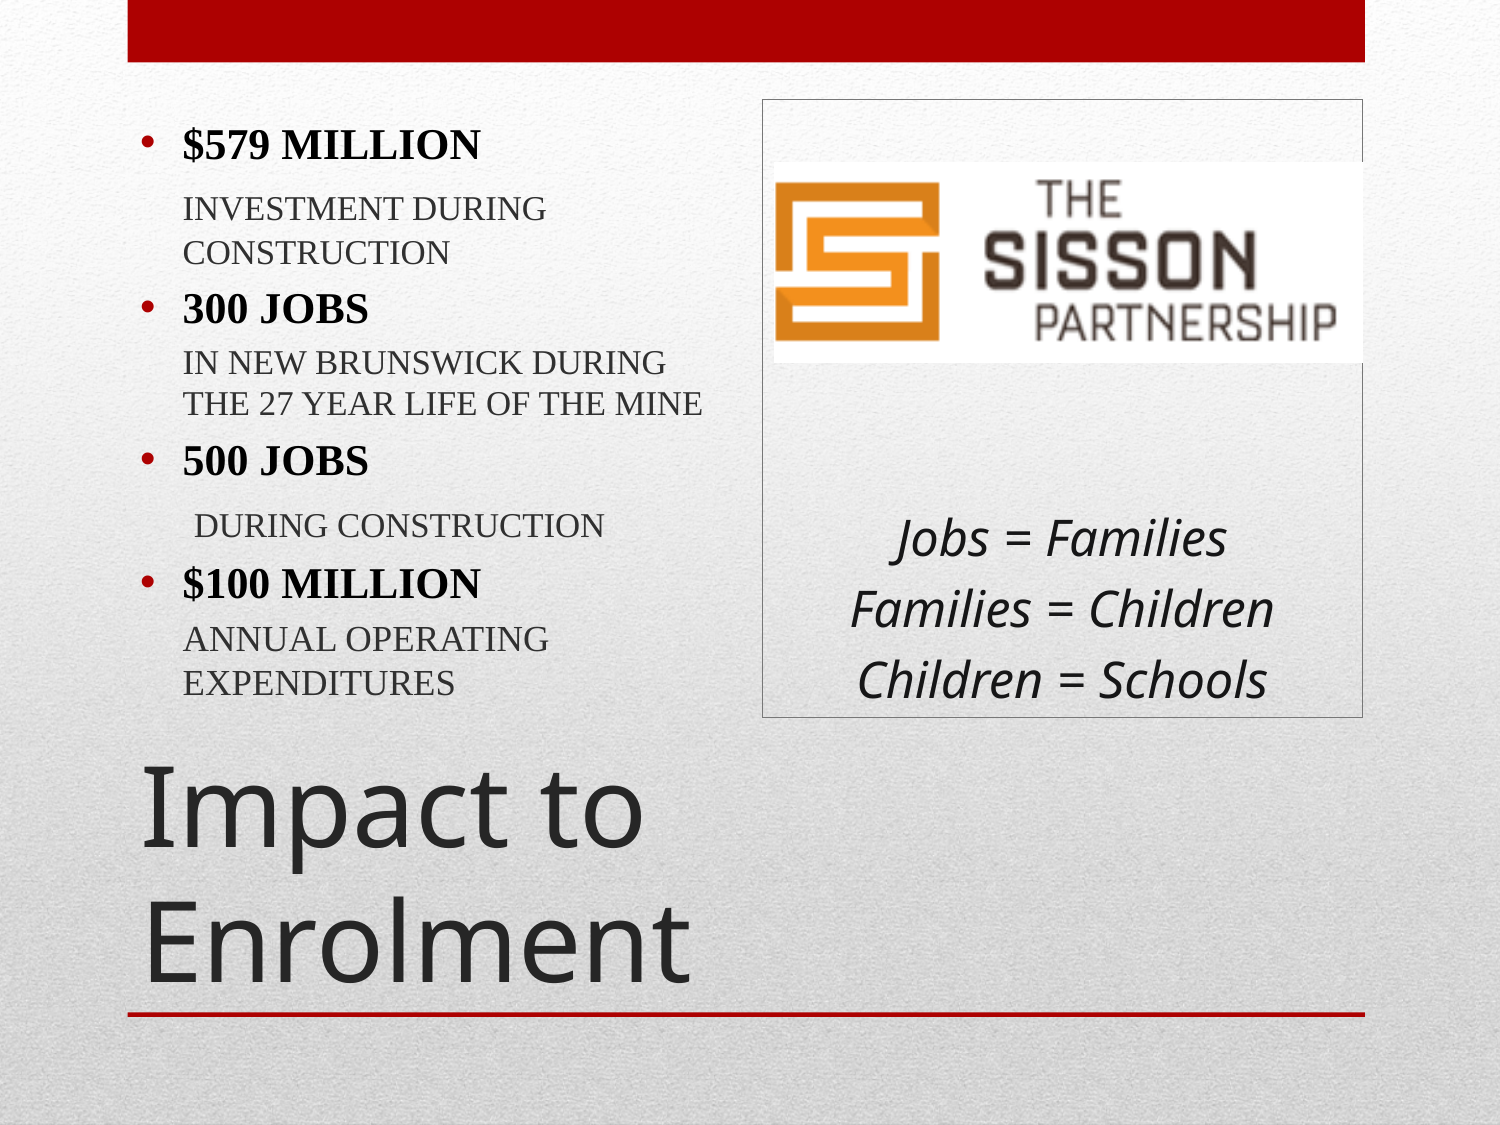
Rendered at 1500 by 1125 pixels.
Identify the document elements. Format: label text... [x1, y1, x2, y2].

title Impact to Enrolment [125, 750, 1238, 1013]
list $579 MILLION INVESTMENT DURING CONSTRUCTION 300 JOBS IN NEW BRUNSWICK DURING THE 27 YEAR LIFE OF THE MINE 500 JOBS DURING CONSTRUCTION $100 MILLION ANNUAL OPERATING EXPENDITURES [125, 99, 725, 718]
picture [774, 161, 1364, 364]
list Jobs = Families Families = Children Children = Schools [762, 99, 1363, 718]
